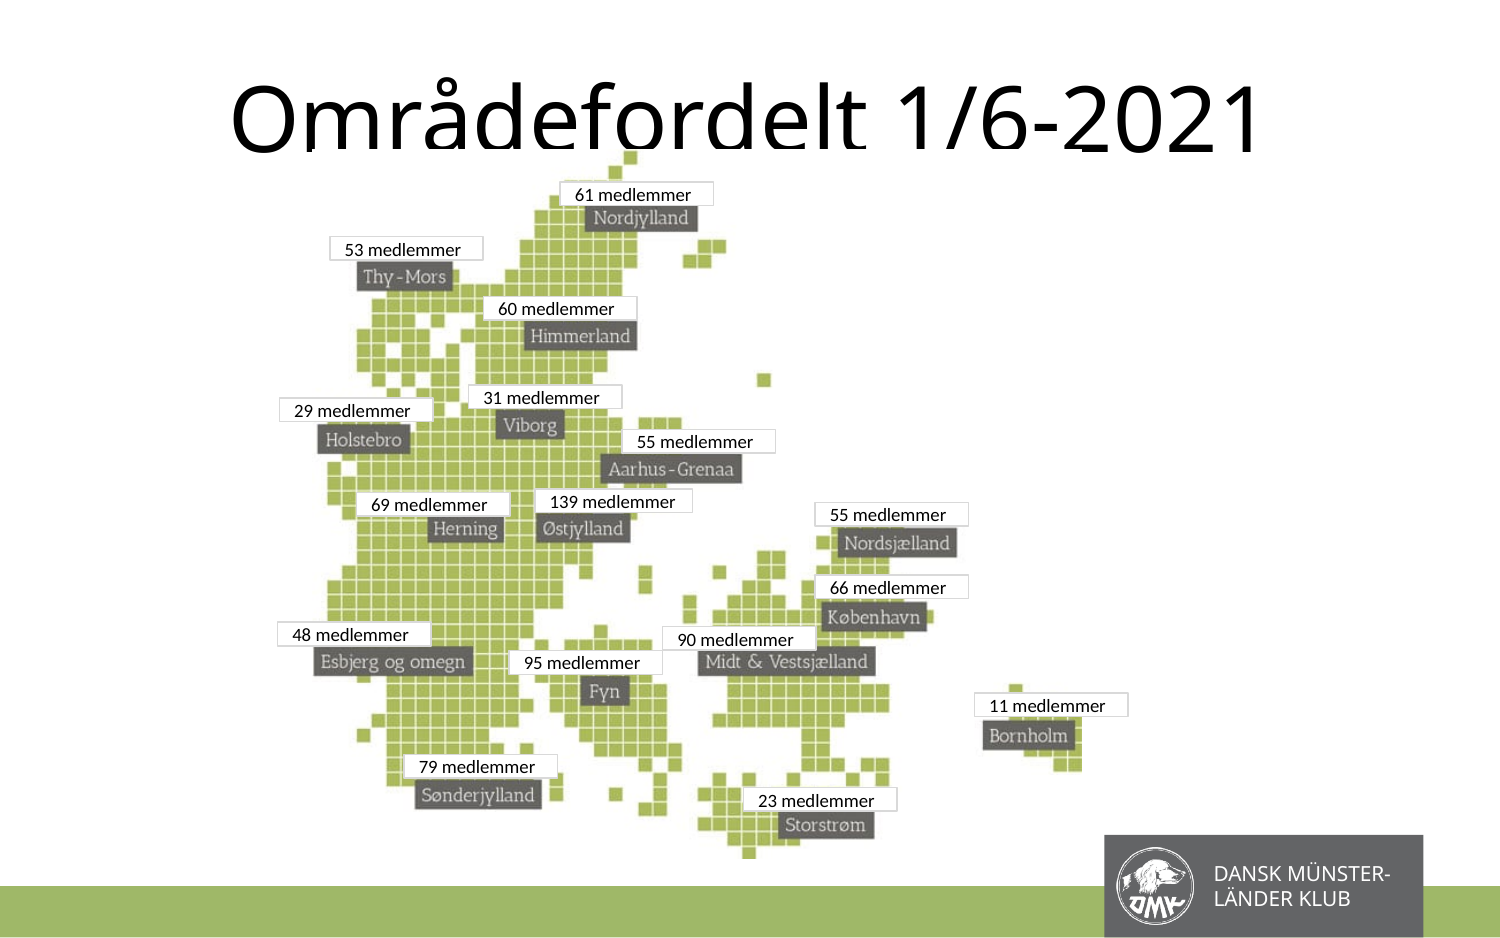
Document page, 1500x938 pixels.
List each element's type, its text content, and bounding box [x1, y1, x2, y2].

picture [1116, 847, 1194, 925]
picture [312, 149, 1082, 859]
text_box 48 medlemmer [275, 620, 307, 648]
text_box 11 medlemmer [1086, 691, 1130, 719]
title Områdefordelt 1/6-2021 [75, 37, 1425, 194]
text_box 29 medlemmer [277, 396, 307, 423]
